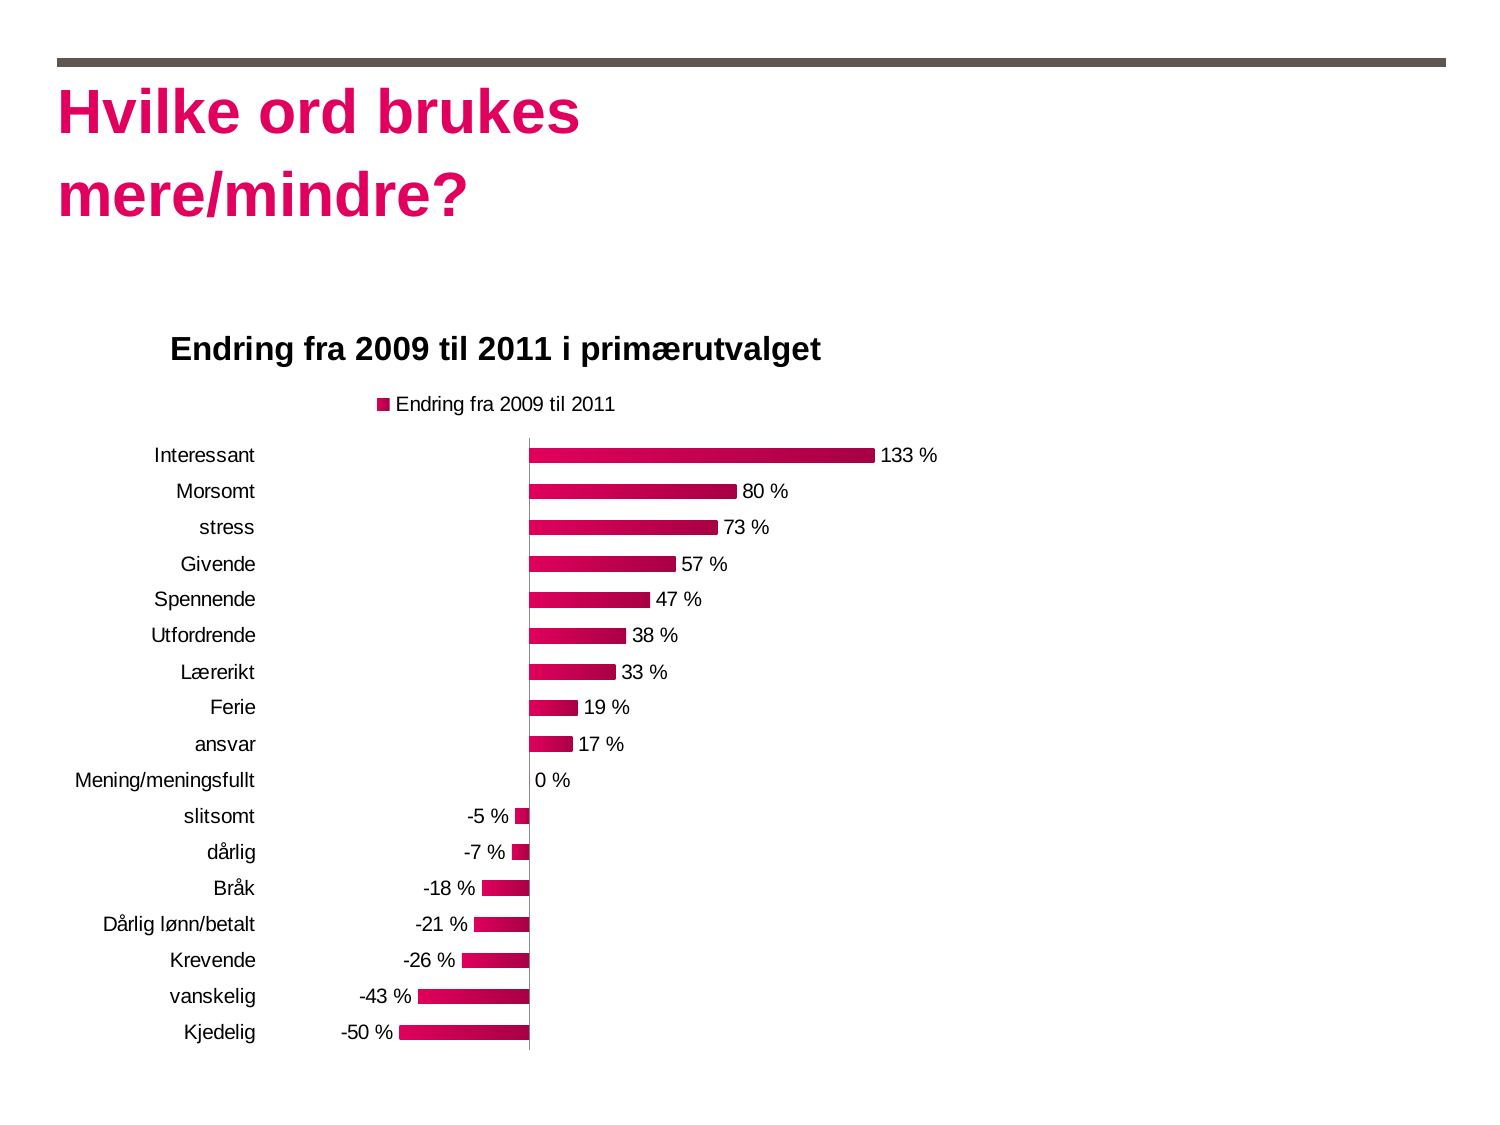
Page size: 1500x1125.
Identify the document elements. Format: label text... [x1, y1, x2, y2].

title Hvilke ord brukes mere/mindre? [57, 64, 939, 231]
chart [57, 296, 939, 1066]
